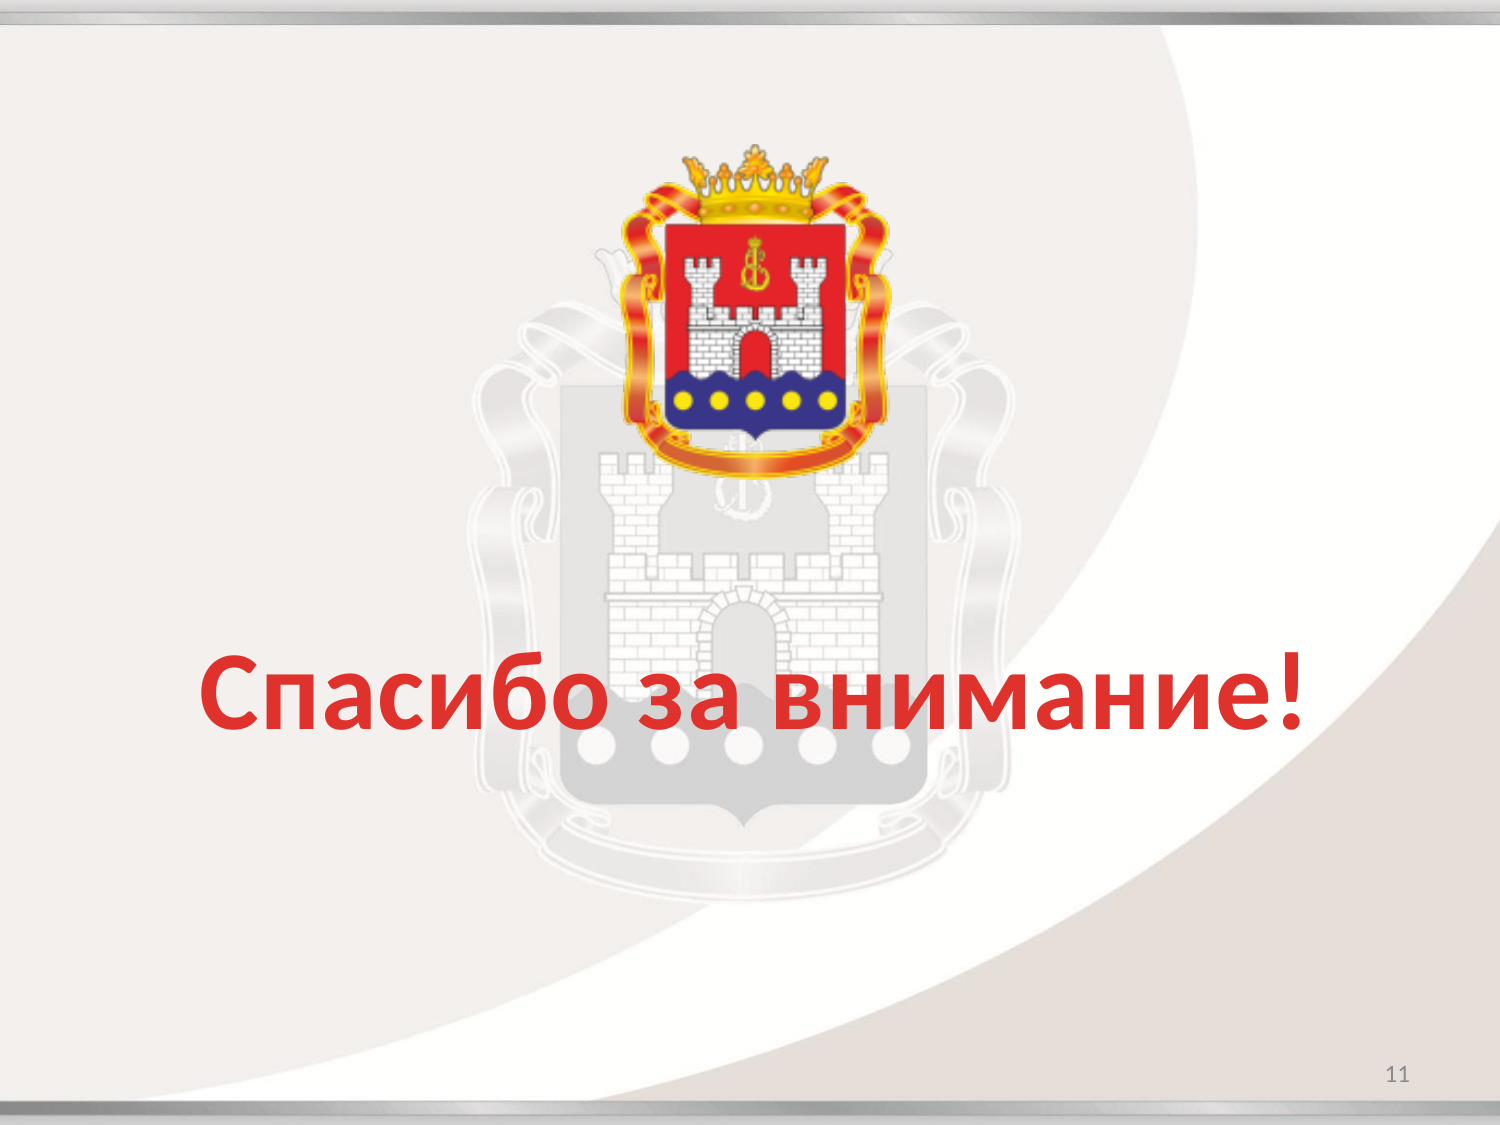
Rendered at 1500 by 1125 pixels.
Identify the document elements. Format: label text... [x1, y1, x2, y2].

text_box Спасибо за внимание! [184, 609, 1328, 760]
slide_number 11 [1074, 1042, 1425, 1103]
picture [0, 0, 1500, 1125]
